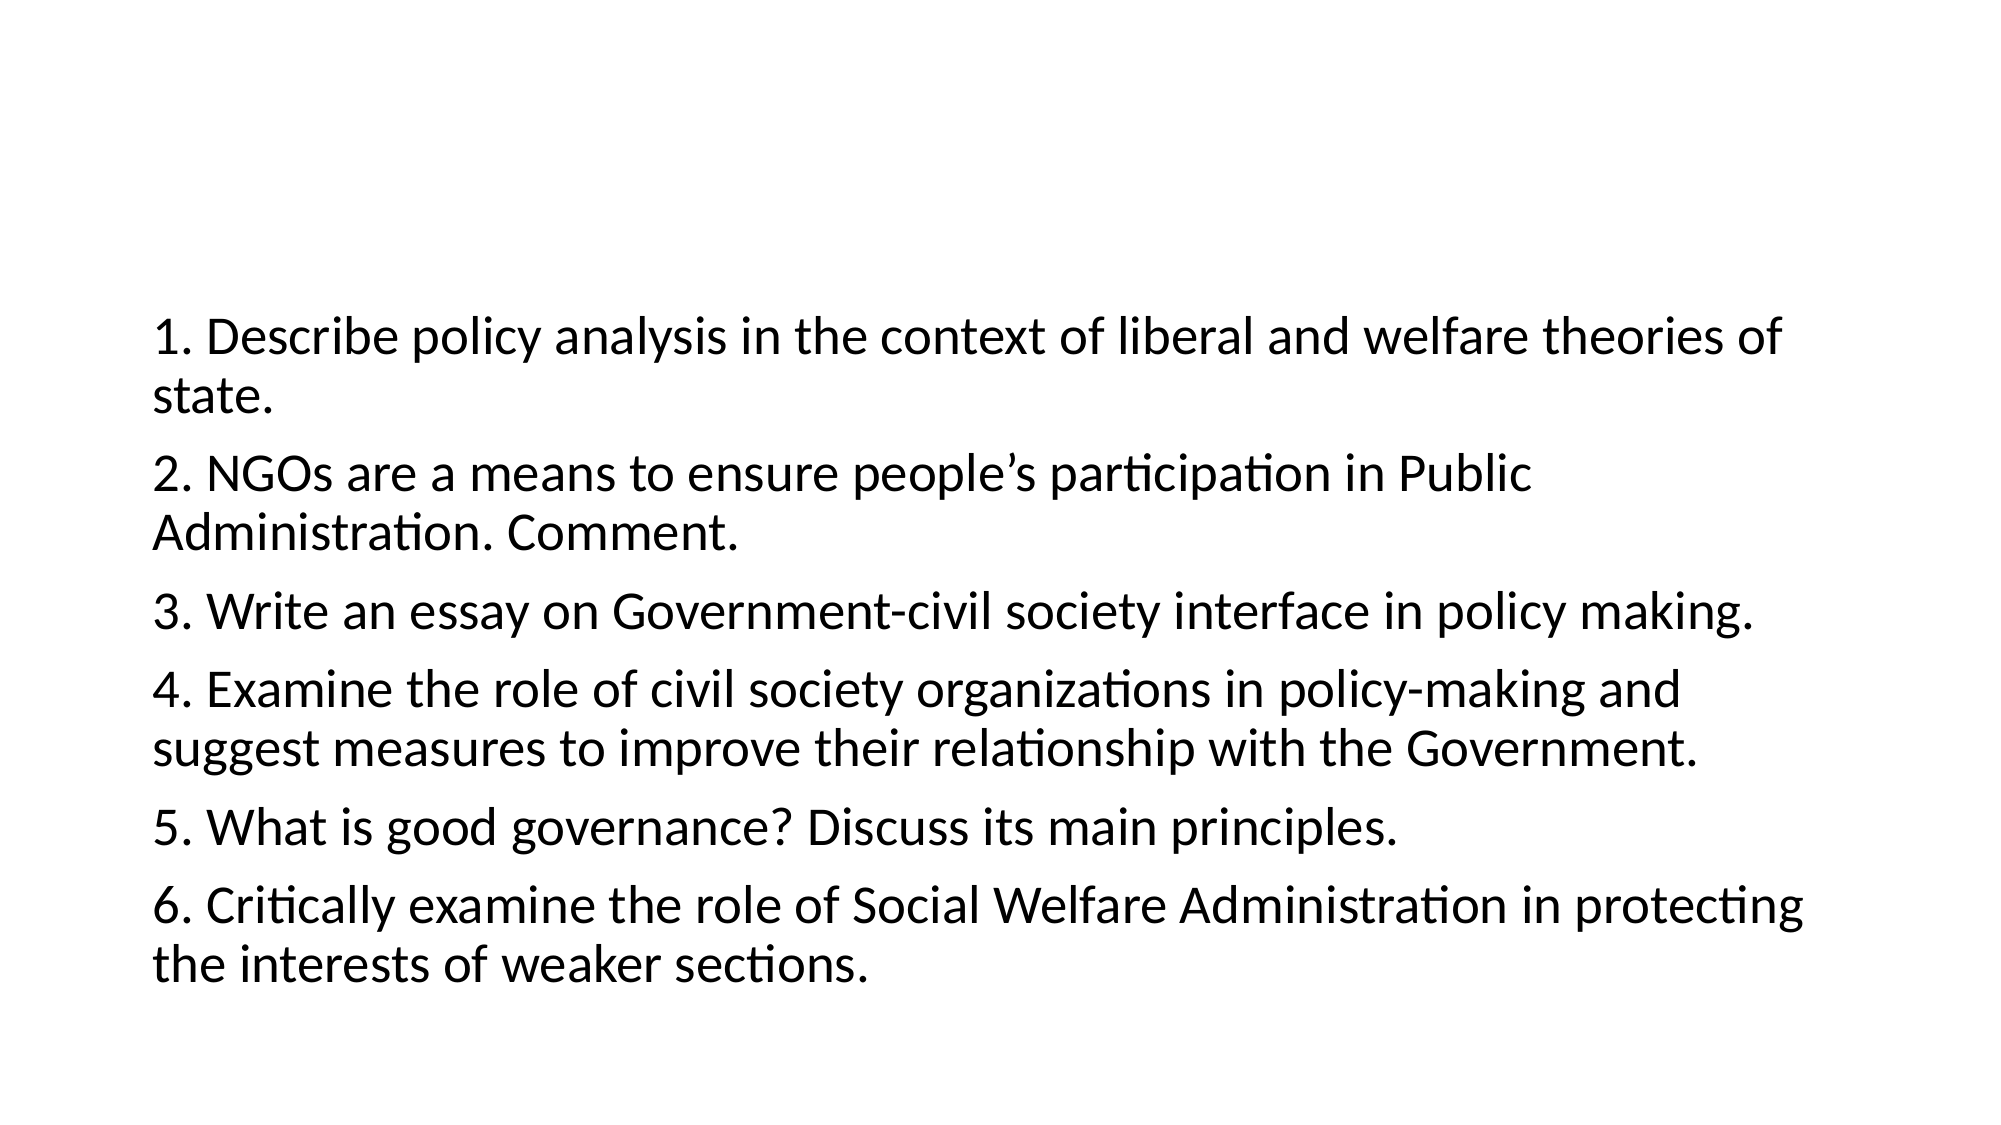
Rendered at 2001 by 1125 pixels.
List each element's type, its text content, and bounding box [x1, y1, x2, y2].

list 1. Describe policy analysis in the context of liberal and welfare theories of state. 2. NGOs are a means to ensure people’s participation in Public Administration. Comment. 3. Write an essay on Government-civil society interface in policy making. 4. Examine the role of civil society organizations in policy-making and suggest measures to improve their relationship with the Government. 5. What is good governance? Discuss its main principles. 6. Critically examine the role of Social Welfare Administration in protecting the interests of weaker sections. [137, 299, 1863, 1014]
